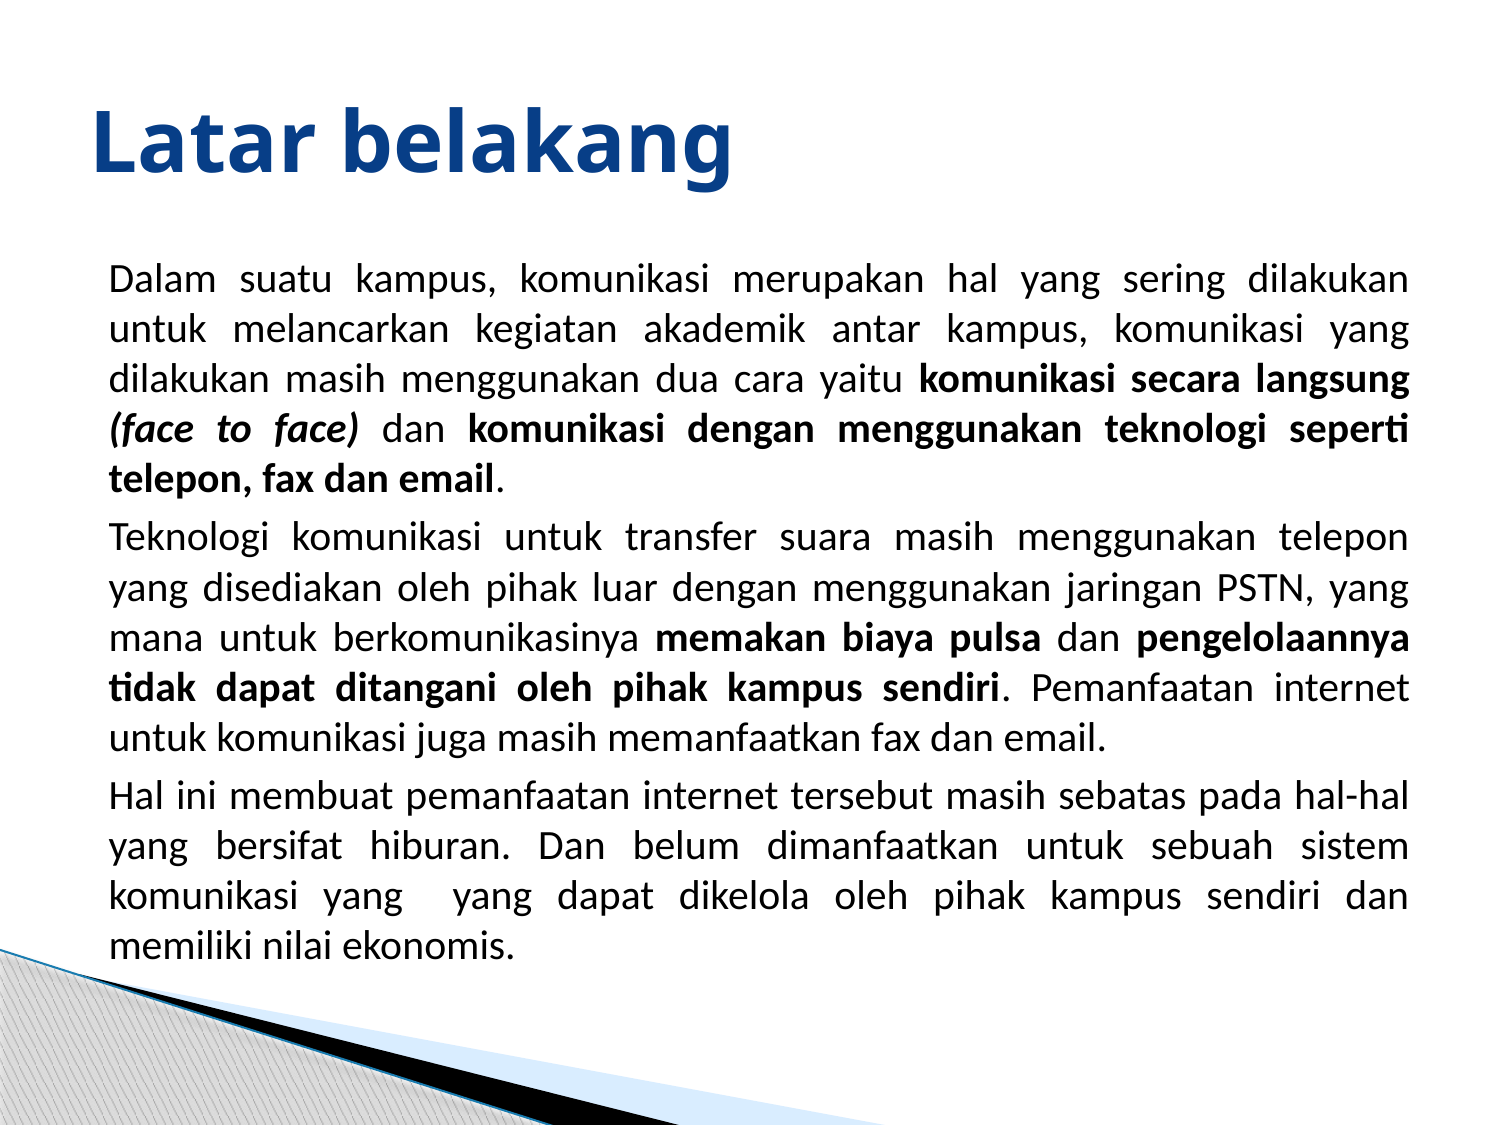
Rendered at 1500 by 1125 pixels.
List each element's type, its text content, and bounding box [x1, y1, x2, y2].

list Dalam suatu kampus, komunikasi merupakan hal yang sering dilakukan untuk melancarkan kegiatan akademik antar kampus, komunikasi yang dilakukan masih menggunakan dua cara yaitu komunikasi secara langsung (face to face) dan komunikasi dengan menggunakan teknologi seperti telepon, fax dan email. Teknologi komunikasi untuk transfer suara masih menggunakan telepon yang disediakan oleh pihak luar dengan menggunakan jaringan PSTN, yang mana untuk berkomunikasinya memakan biaya pulsa dan pengelolaannya tidak dapat ditangani oleh pihak kampus sendiri. Pemanfaatan internet untuk komunikasi juga masih memanfaatkan fax dan email. Hal ini membuat pemanfaatan internet tersebut masih sebatas pada hal-hal yang bersifat hiburan. Dan belum dimanfaatkan untuk sebuah sistem komunikasi yang yang dapat dikelola oleh pihak kampus sendiri dan memiliki nilai ekonomis. [75, 243, 1425, 986]
title Latar belakang [75, 45, 1425, 233]
